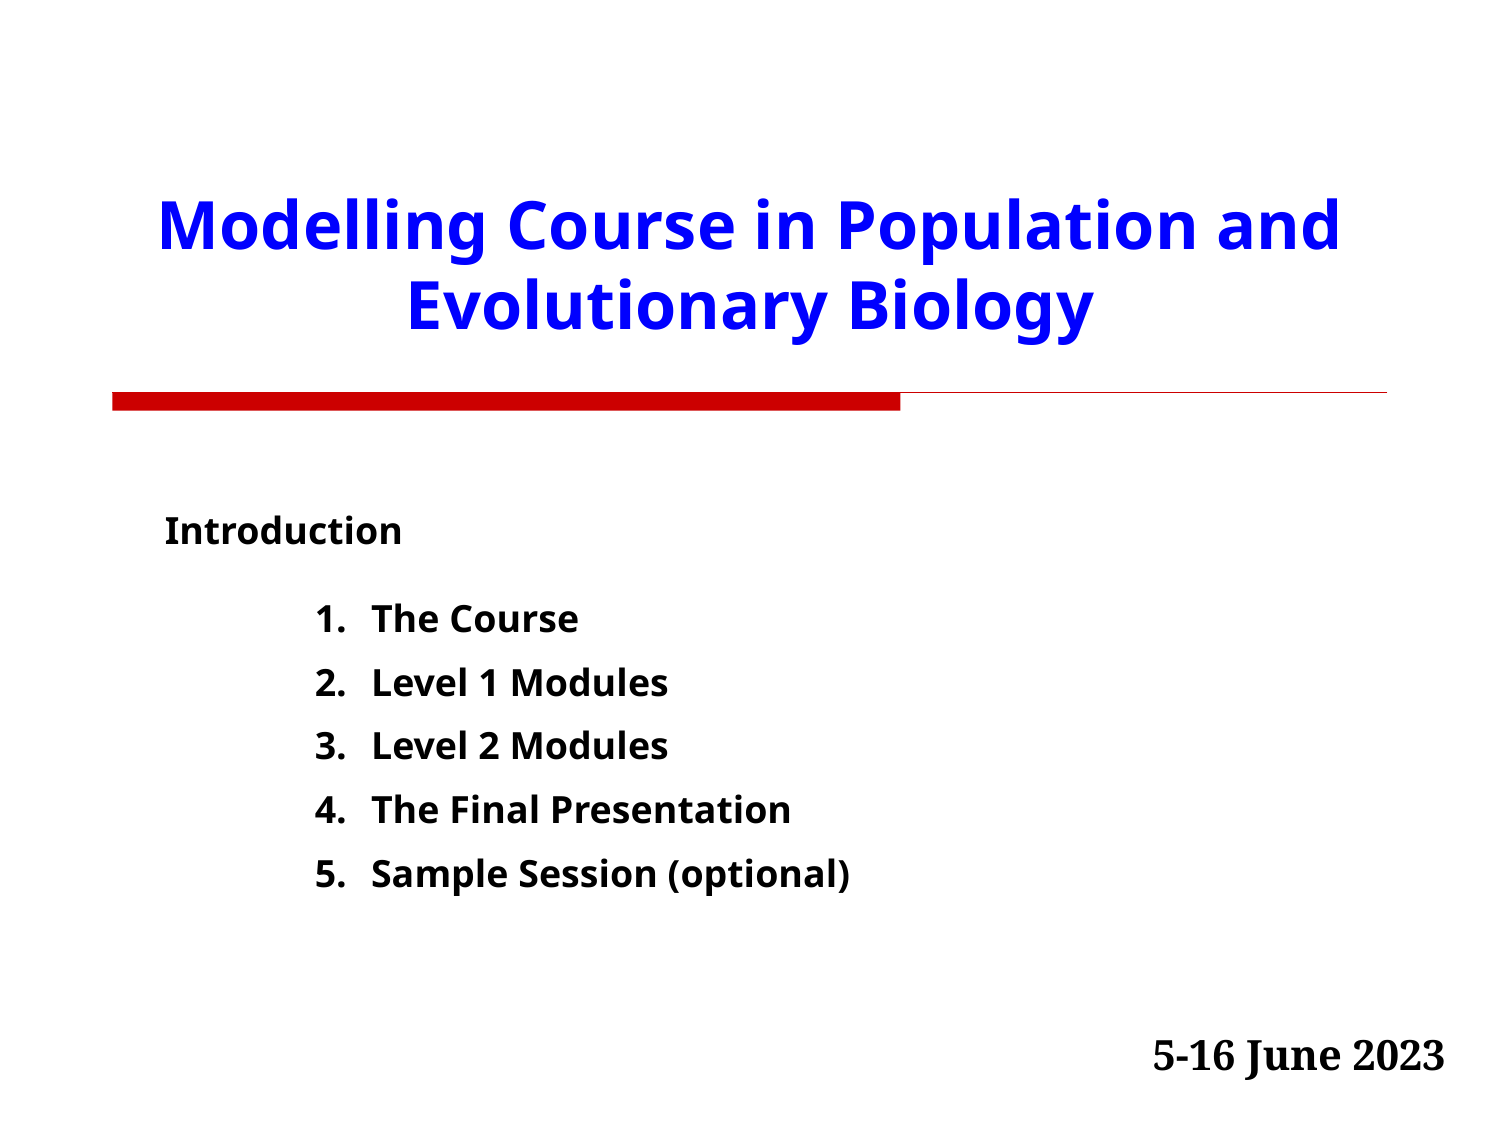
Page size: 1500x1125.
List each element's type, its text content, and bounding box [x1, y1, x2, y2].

title Modelling Course in Population and Evolutionary Biology [112, 125, 1388, 350]
text_box Introduction [149, 499, 1263, 560]
subtitle 5-16 June 2023 [1137, 962, 1475, 1113]
text_box The Course Level 1 Modules Level 2 Modules The Final Presentation Sample Session (optional) [300, 587, 1088, 903]
